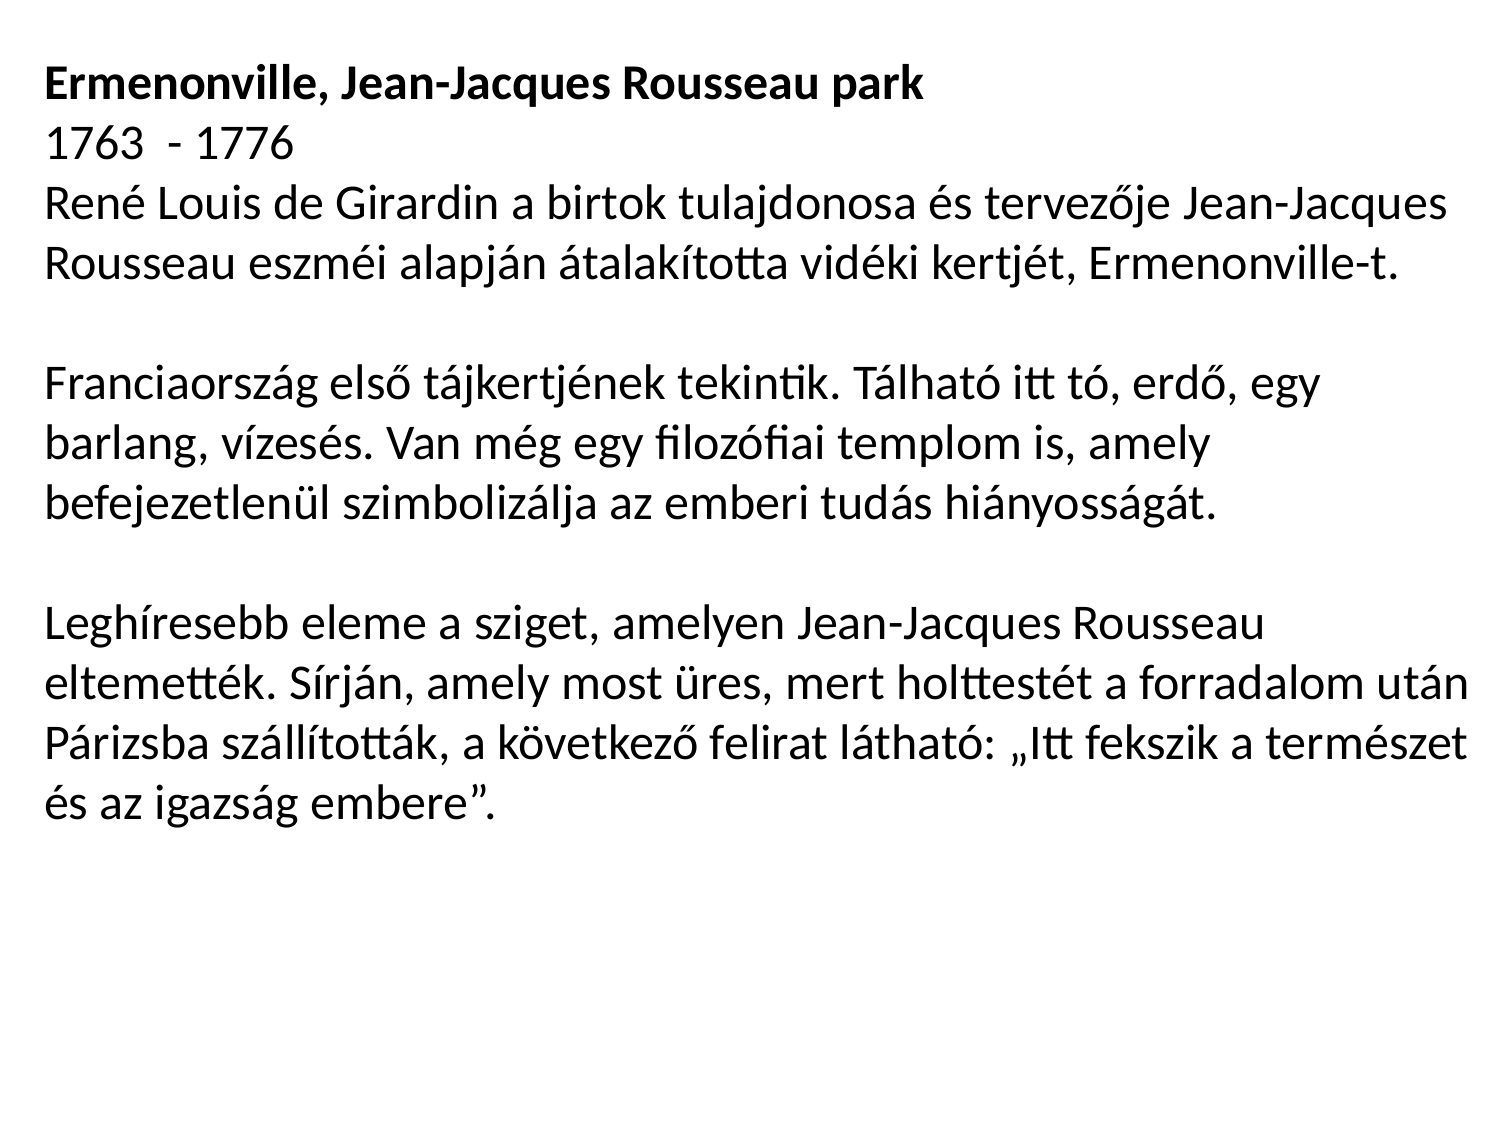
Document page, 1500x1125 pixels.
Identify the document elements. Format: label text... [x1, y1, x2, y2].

text_box Ermenonville, Jean-Jacques Rousseau park 1763 - 1776 René Louis de Girardin a birtok tulajdonosa és tervezője Jean-Jacques Rousseau eszméi alapján átalakította vidéki kertjét, Ermenonville-t. Franciaország első tájkertjének tekintik. Tálható itt tó, erdő, egy barlang, vízesés. Van még egy filozófiai templom is, amely befejezetlenül szimbolizálja az emberi tudás hiányosságát. Leghíresebb eleme a sziget, amelyen Jean-Jacques Rousseau eltemették. Sírján, amely most üres, mert holttestét a forradalom után Párizsba szállították, a következő felirat látható: „Itt fekszik a természet és az igazság embere”. [29, 42, 1500, 838]
